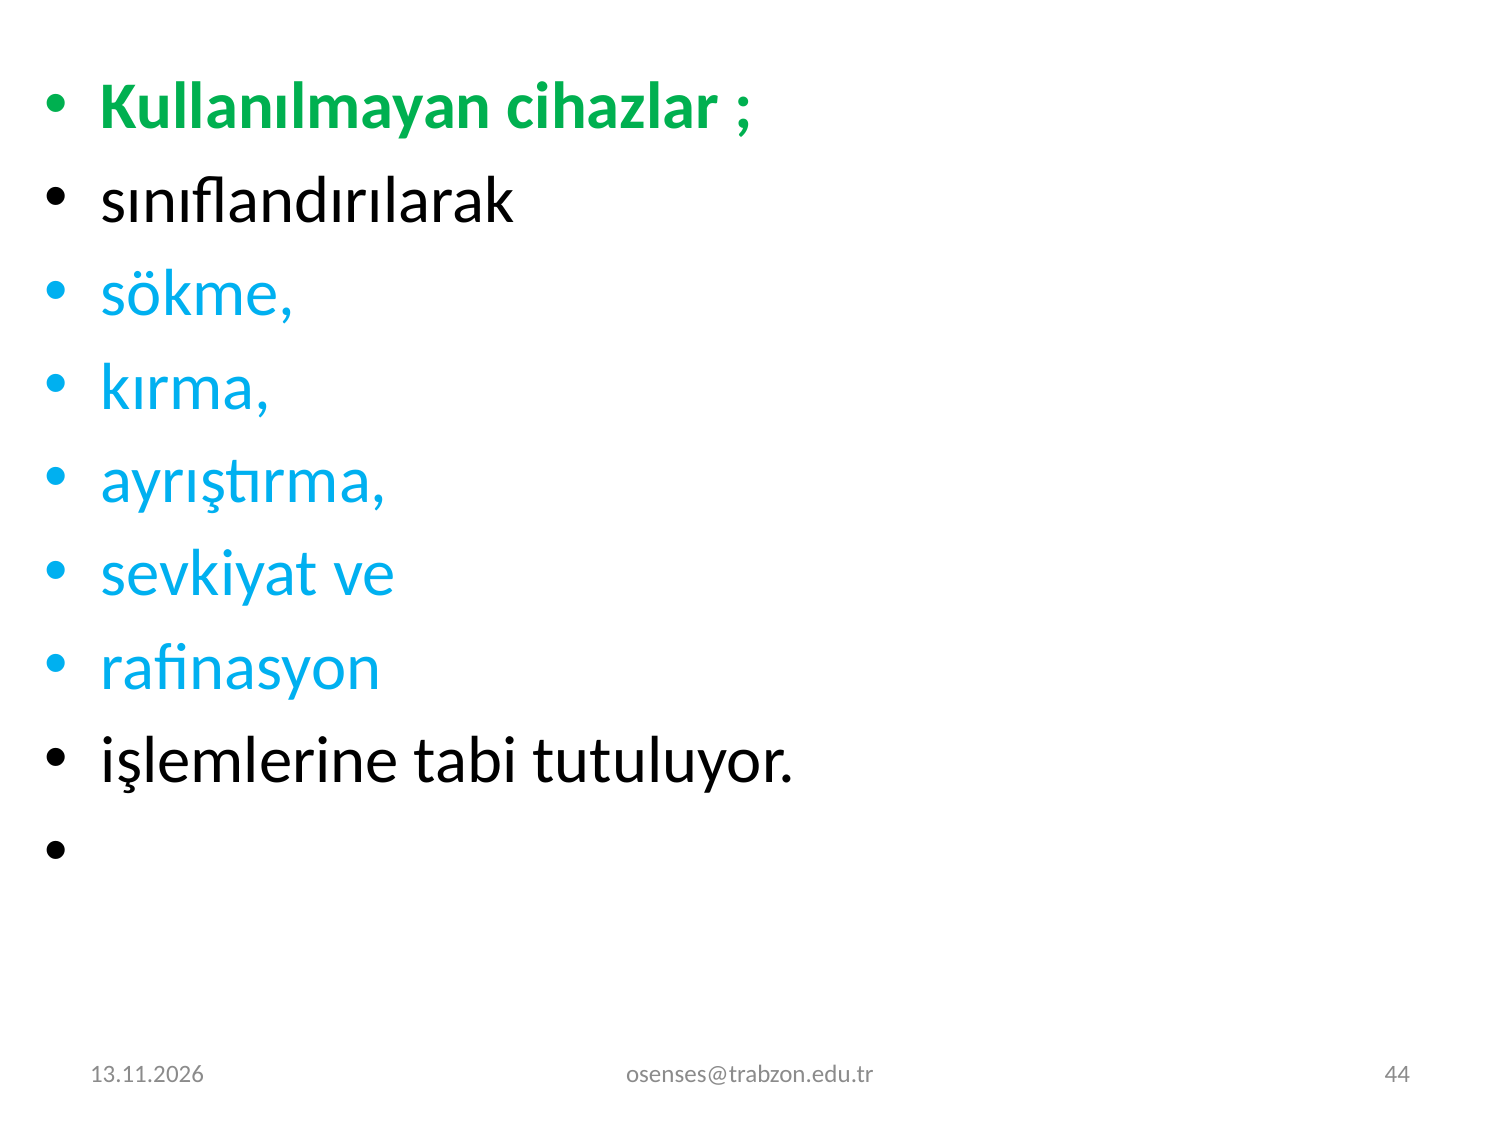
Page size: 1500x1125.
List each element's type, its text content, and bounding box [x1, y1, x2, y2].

list Kullanılmayan cihazlar ; sınıflandırılarak sökme, kırma, ayrıştırma, sevkiyat ve rafinasyon işlemlerine tabi tutuluyor. [29, 54, 1459, 1083]
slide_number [75, 1042, 425, 1103]
slide_number 44 [1074, 1042, 1425, 1103]
footer osenses@trabzon.edu.tr [512, 1042, 988, 1103]
